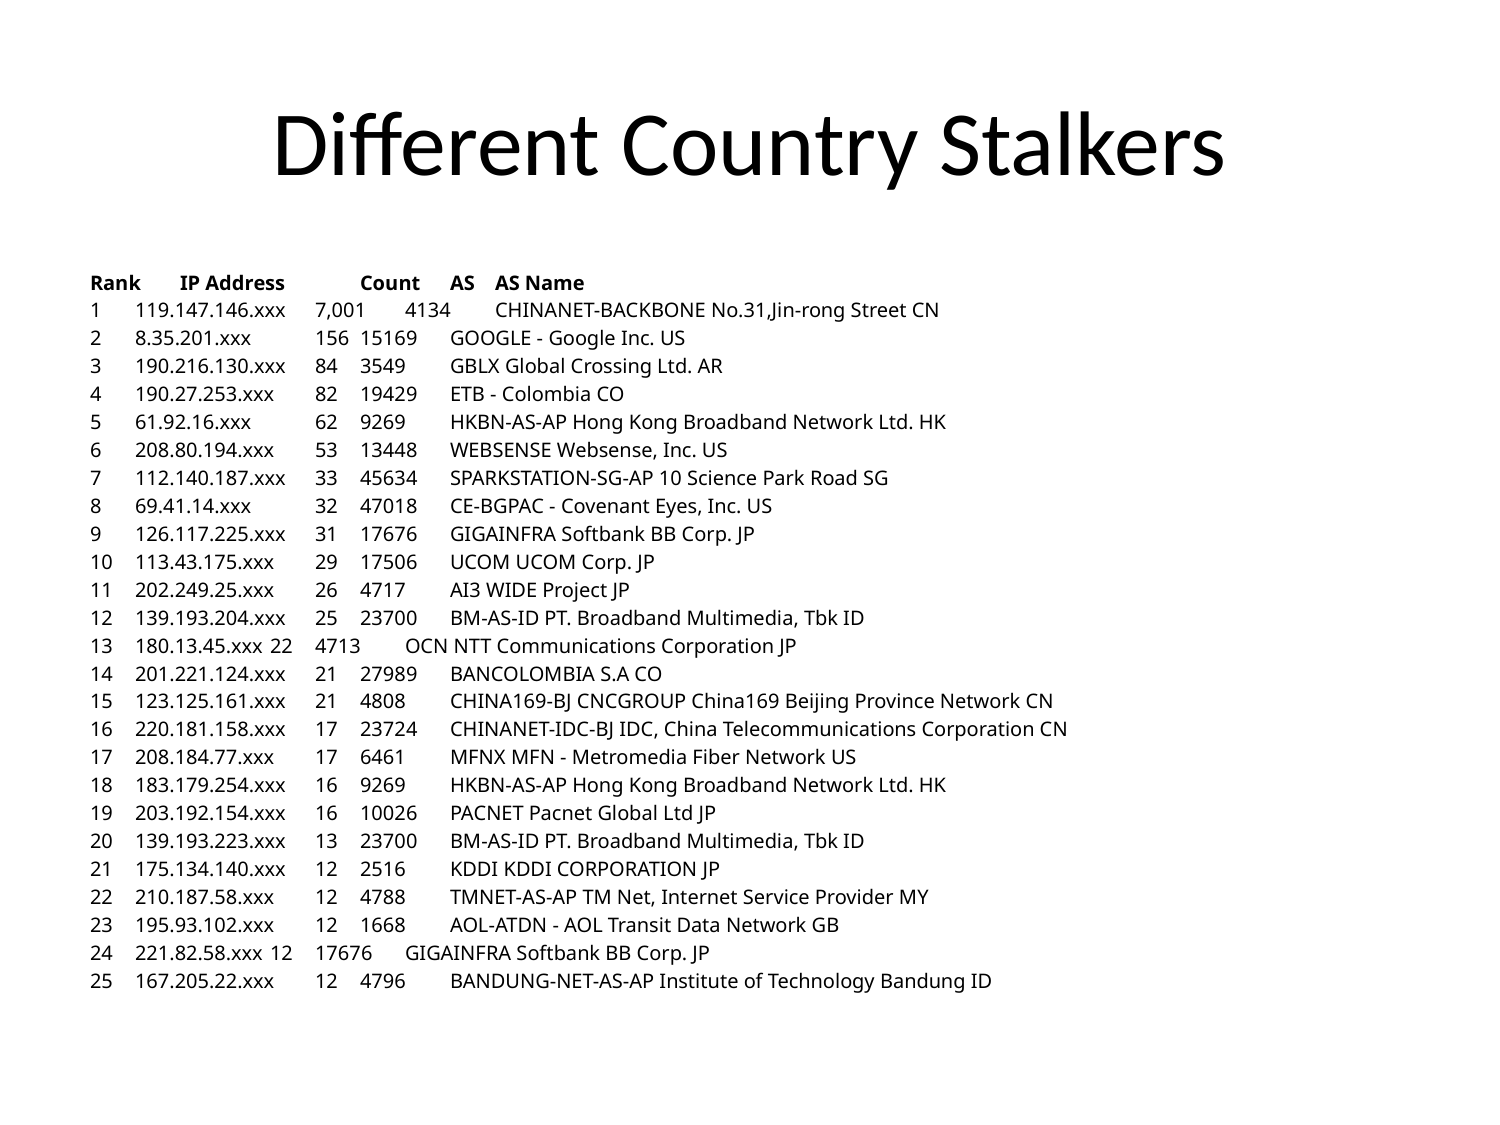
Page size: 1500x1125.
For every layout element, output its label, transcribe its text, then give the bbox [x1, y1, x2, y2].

title Different Country Stalkers [75, 45, 1425, 233]
list Rank IP Address Count AS AS Name 1 119.147.146.xxx 7,001 4134 CHINANET-BACKBONE No.31,Jin-rong Street CN 2 8.35.201.xxx 156 15169 GOOGLE - Google Inc. US 3 190.216.130.xxx 84 3549 GBLX Global Crossing Ltd. AR 4 190.27.253.xxx 82 19429 ETB - Colombia CO 5 61.92.16.xxx 62 9269 HKBN-AS-AP Hong Kong Broadband Network Ltd. HK 6 208.80.194.xxx 53 13448 WEBSENSE Websense, Inc. US 7 112.140.187.xxx 33 45634 SPARKSTATION-SG-AP 10 Science Park Road SG 8 69.41.14.xxx 32 47018 CE-BGPAC - Covenant Eyes, Inc. US 9 126.117.225.xxx 31 17676 GIGAINFRA Softbank BB Corp. JP 10 113.43.175.xxx 29 17506 UCOM UCOM Corp. JP 11 202.249.25.xxx 26 4717 AI3 WIDE Project JP 12 139.193.204.xxx 25 23700 BM-AS-ID PT. Broadband Multimedia, Tbk ID 13 180.13.45.xxx 22 4713 OCN NTT Communications Corporation JP 14 201.221.124.xxx 21 27989 BANCOLOMBIA S.A CO 15 123.125.161.xxx 21 4808 CHINA169-BJ CNCGROUP China169 Beijing Province Network CN 16 220.181.158.xxx 17 23724 CHINANET-IDC-BJ IDC, China Telecommunications Corporation CN 17 208.184.77.xxx 17 6461 MFNX MFN - Metromedia Fiber Network US 18 183.179.254.xxx 16 9269 HKBN-AS-AP Hong Kong Broadband Network Ltd. HK 19 203.192.154.xxx 16 10026 PACNET Pacnet Global Ltd JP 20 139.193.223.xxx 13 23700 BM-AS-ID PT. Broadband Multimedia, Tbk ID 21 175.134.140.xxx 12 2516 KDDI KDDI CORPORATION JP 22 210.187.58.xxx 12 4788 TMNET-AS-AP TM Net, Internet Service Provider MY 23 195.93.102.xxx 12 1668 AOL-ATDN - AOL Transit Data Network GB 24 221.82.58.xxx 12 17676 GIGAINFRA Softbank BB Corp. JP 25 167.205.22.xxx 12 4796 BANDUNG-NET-AS-AP Institute of Technology Bandung ID [75, 262, 1425, 1005]
